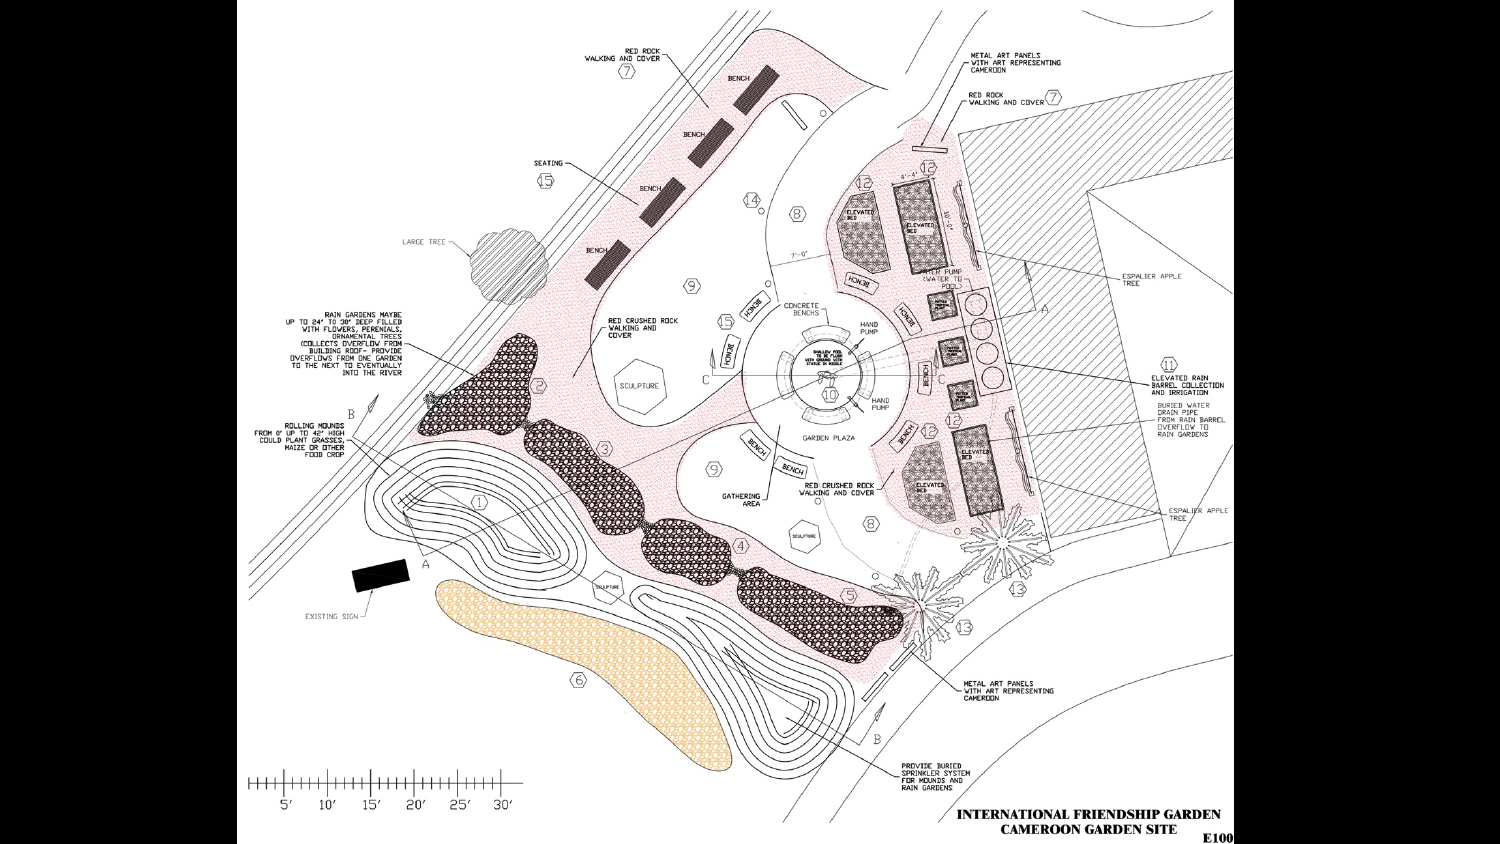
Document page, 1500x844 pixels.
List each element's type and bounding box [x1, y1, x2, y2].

picture [237, 0, 1235, 844]
